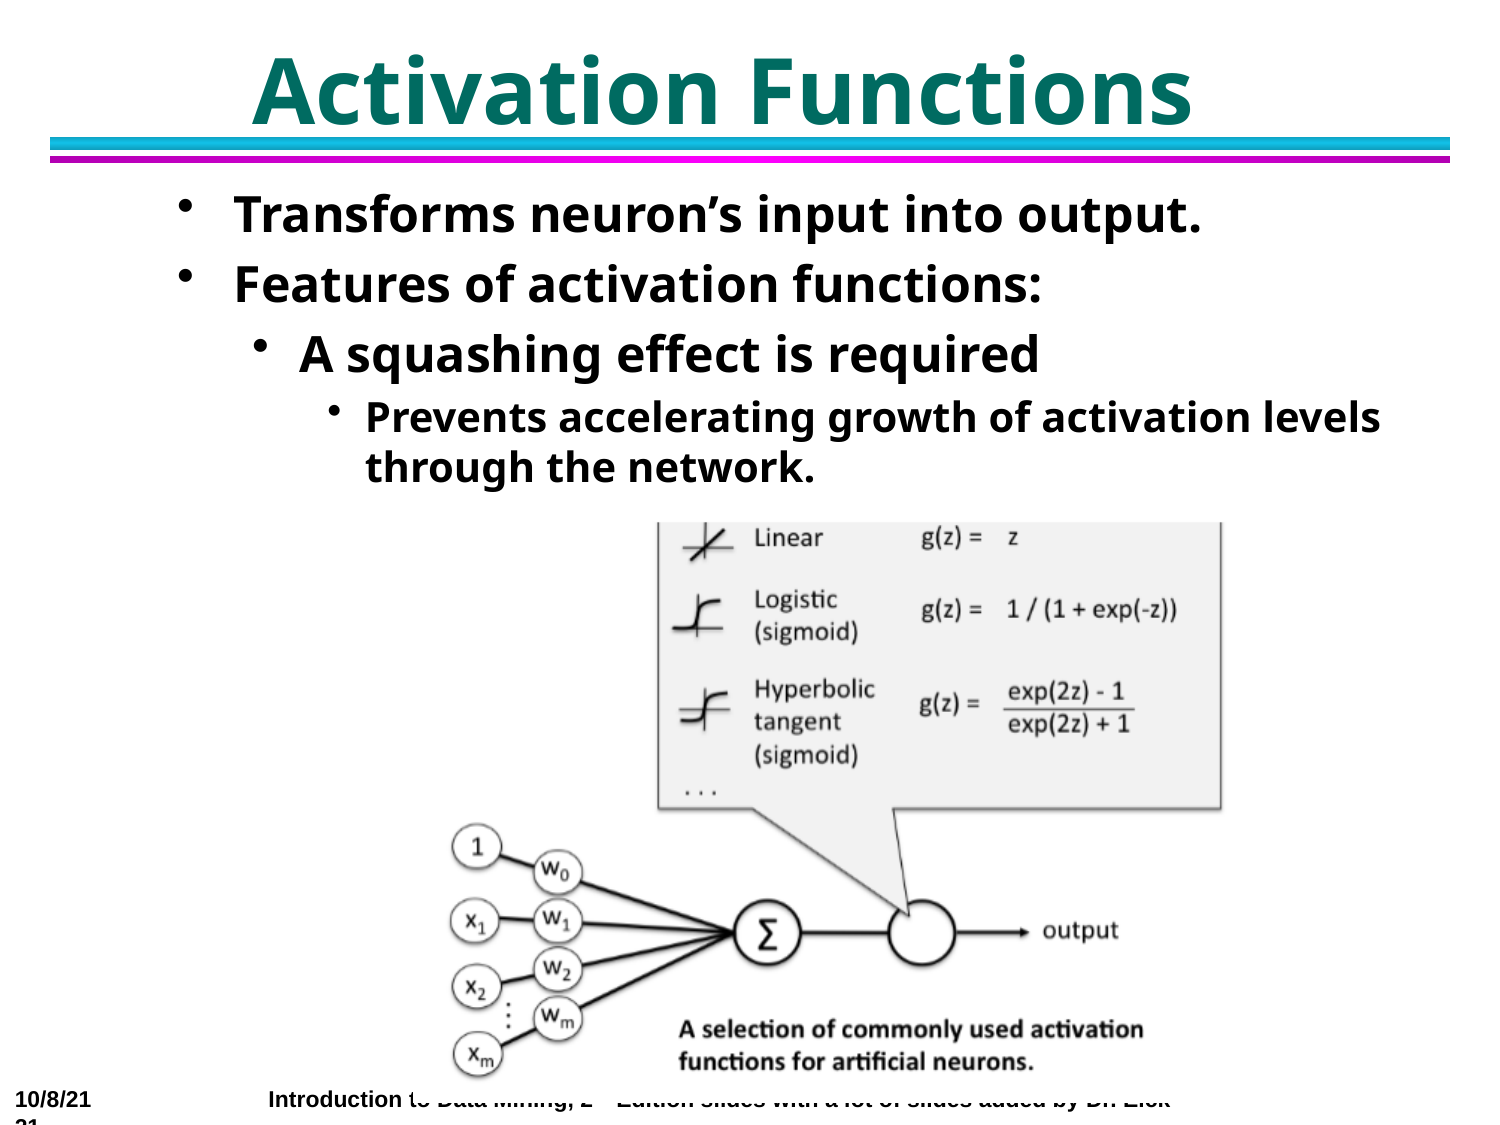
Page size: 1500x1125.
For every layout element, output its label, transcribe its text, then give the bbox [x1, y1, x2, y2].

text_box Transforms neuron’s input into output. Features of activation functions: A squashing effect is required Prevents accelerating growth of activation levels through the network. [162, 174, 1438, 488]
text_box Activation Functions [237, 24, 1438, 150]
slide_number 21 [1112, 1037, 1425, 1113]
picture [413, 512, 1262, 1103]
